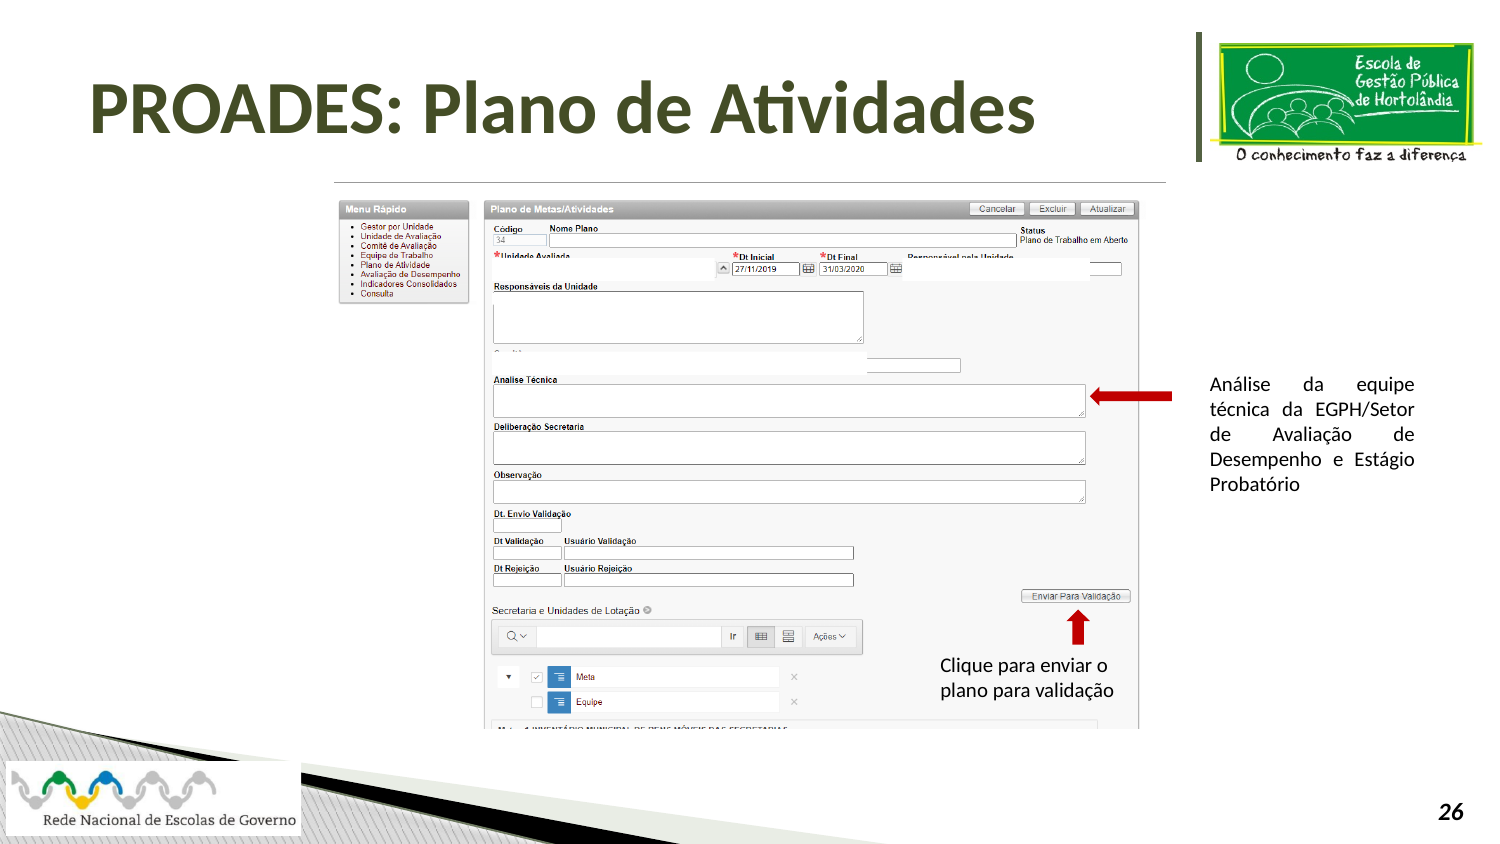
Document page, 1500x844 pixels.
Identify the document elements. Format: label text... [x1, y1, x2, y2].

title PROADES: Plano de Atividades [75, 33, 1176, 175]
slide_number 26 [1399, 788, 1479, 833]
text_box [1171, 386, 1177, 406]
picture [5, 761, 302, 836]
text_box Análise da equipe técnica da EGPH/Setor de Avaliação de Desempenho e Estágio Probatório [1195, 363, 1430, 503]
picture [1210, 43, 1483, 162]
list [333, 181, 1167, 730]
